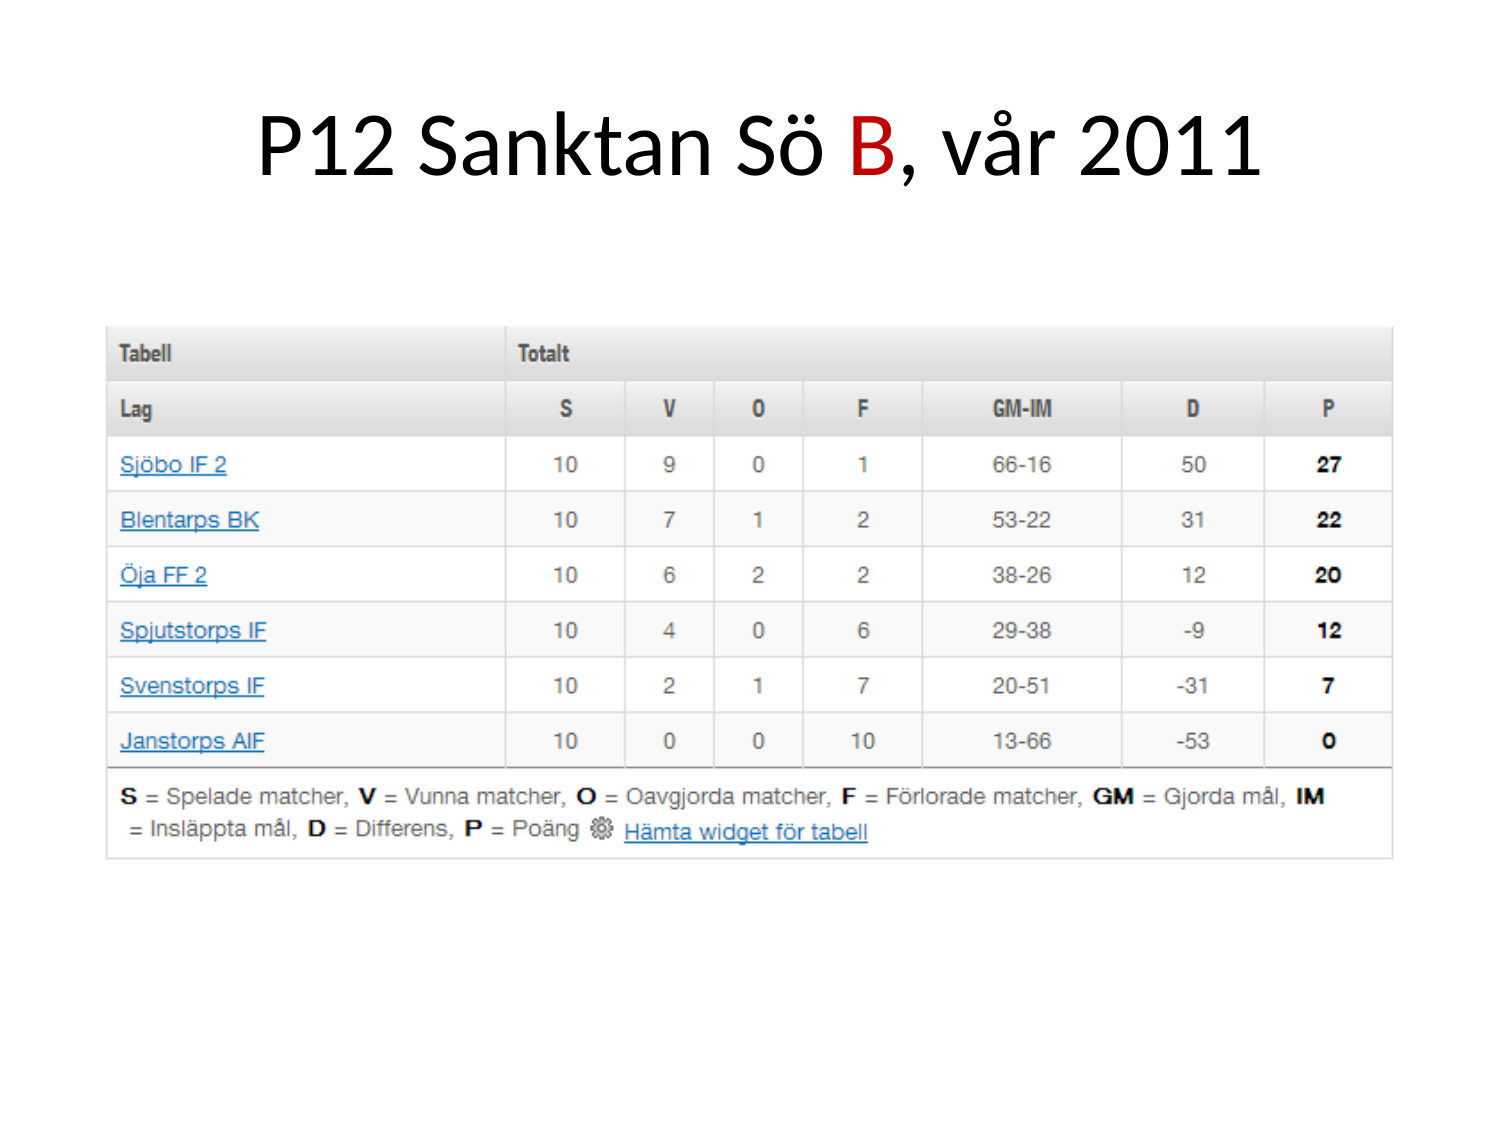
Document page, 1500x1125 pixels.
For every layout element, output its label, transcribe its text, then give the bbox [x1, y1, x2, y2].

title P12 Sanktan Sö B, vår 2011 [75, 45, 1425, 233]
picture [91, 326, 1409, 874]
